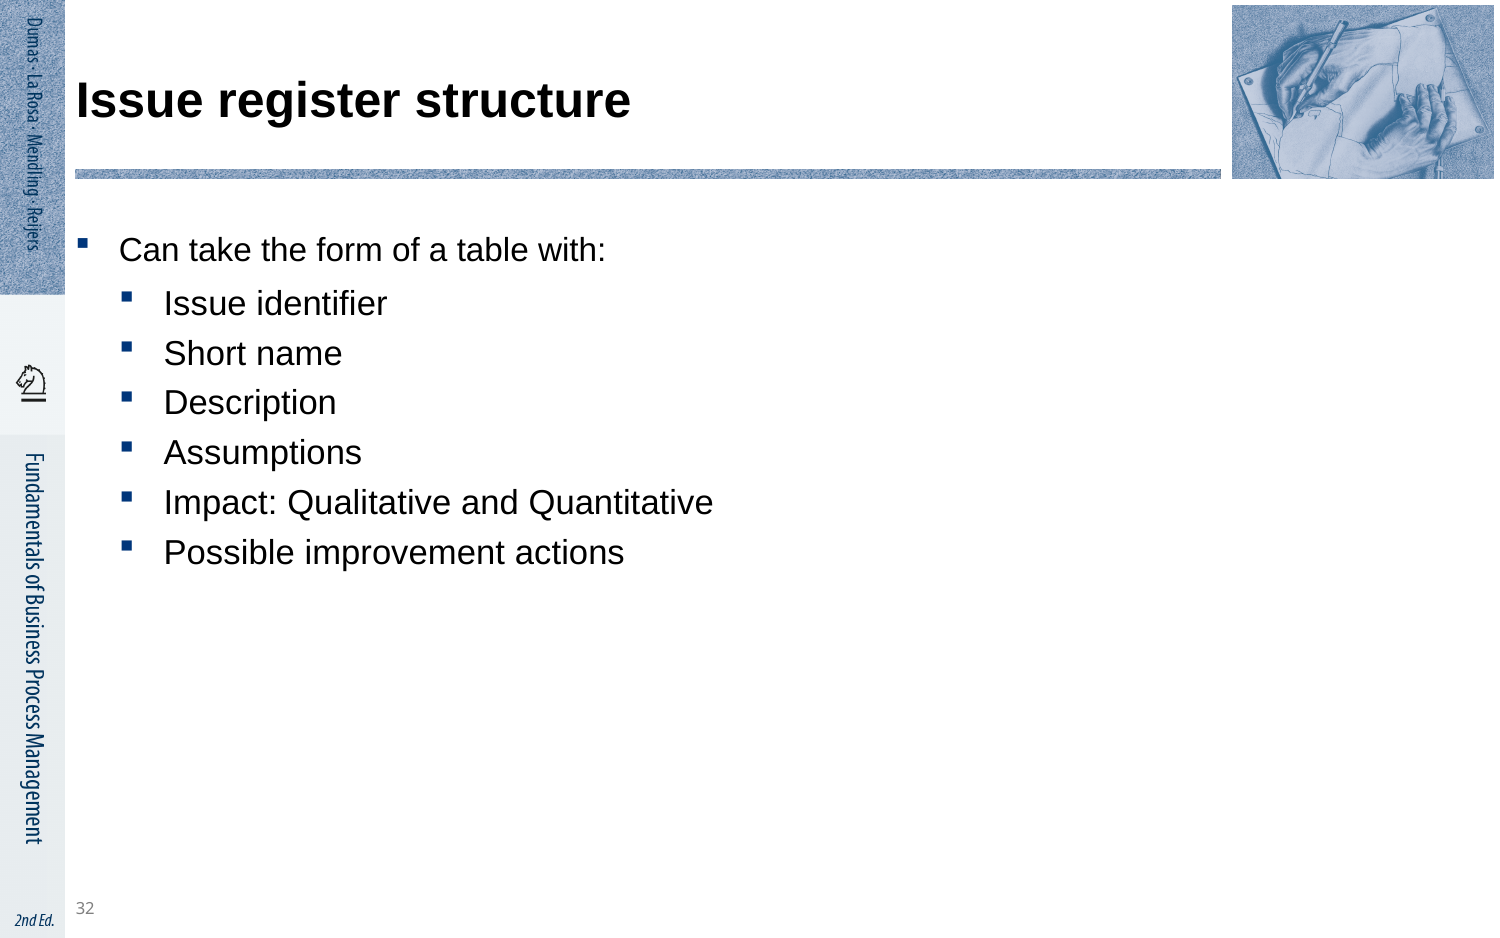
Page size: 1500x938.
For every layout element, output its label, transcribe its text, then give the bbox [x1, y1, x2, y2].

picture [1232, 5, 1494, 179]
slide_number 32 [75, 887, 223, 931]
picture [75, 169, 1221, 179]
title Issue register structure [75, 22, 1198, 172]
list Can take the form of a table with: Issue identifier Short name Description Assumptions Impact: Qualitative and Quantitative Possible improvement actions [75, 220, 1349, 854]
picture [0, 0, 65, 938]
